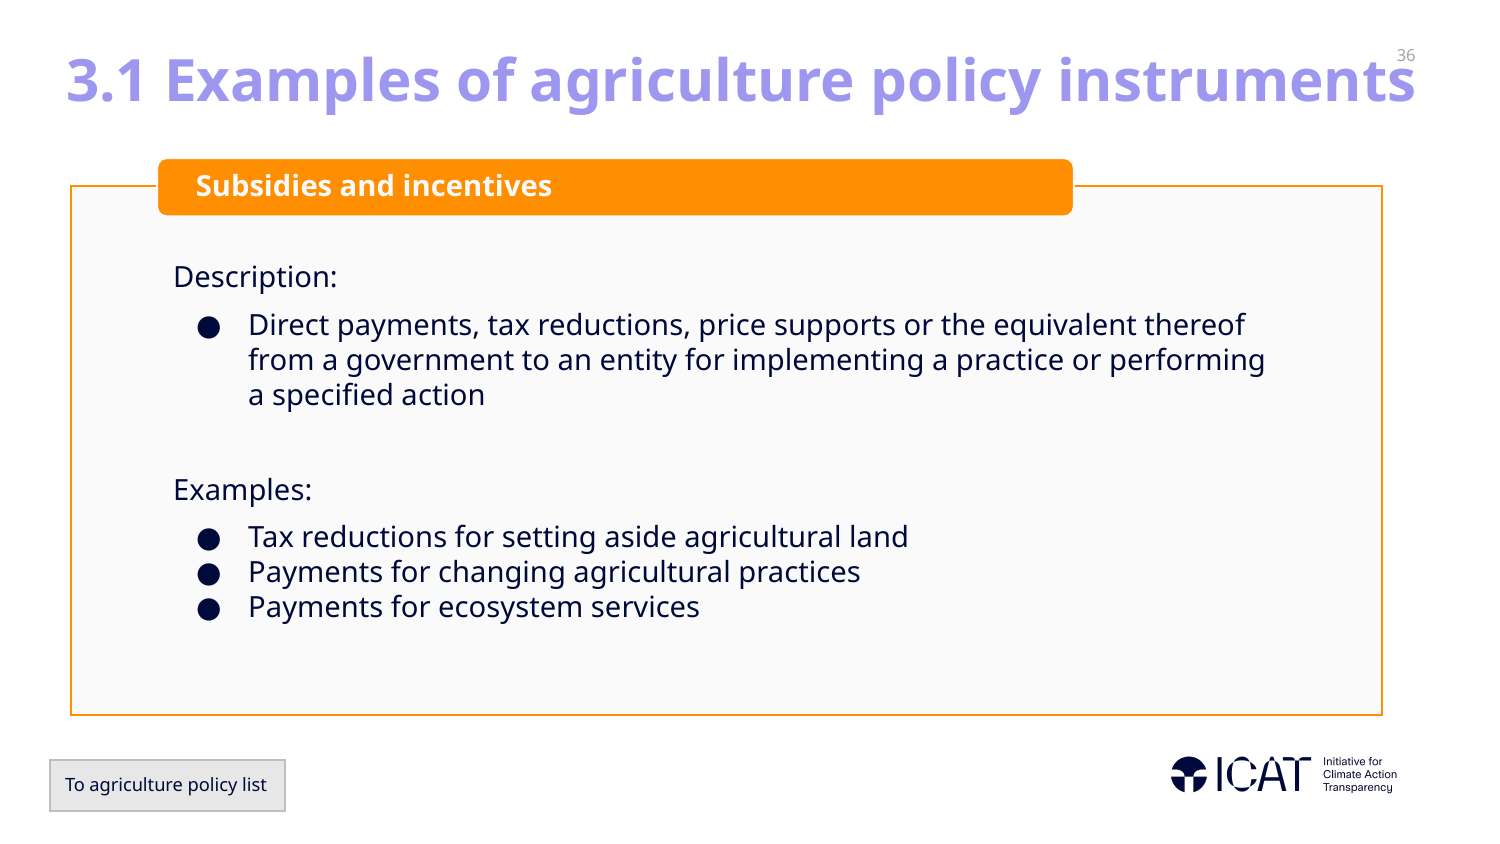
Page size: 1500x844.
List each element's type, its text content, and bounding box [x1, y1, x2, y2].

text_box Description: Direct payments, tax reductions, price supports or the equivalent thereof from a government to an entity for implementing a practice or performing a specified action Examples: Tax reductions for setting aside agricultural land Payments for changing agricultural practices Payments for ecosystem services [71, 185, 1383, 668]
text_box [71, 668, 1383, 715]
list To agriculture policy list [50, 760, 286, 812]
title 3.1 Examples of agriculture policy instruments [51, 35, 1449, 130]
picture [1171, 724, 1430, 824]
text_box [89, 772, 286, 798]
text_box [157, 158, 1074, 185]
text_box Subsidies and incentives [161, 160, 1025, 185]
